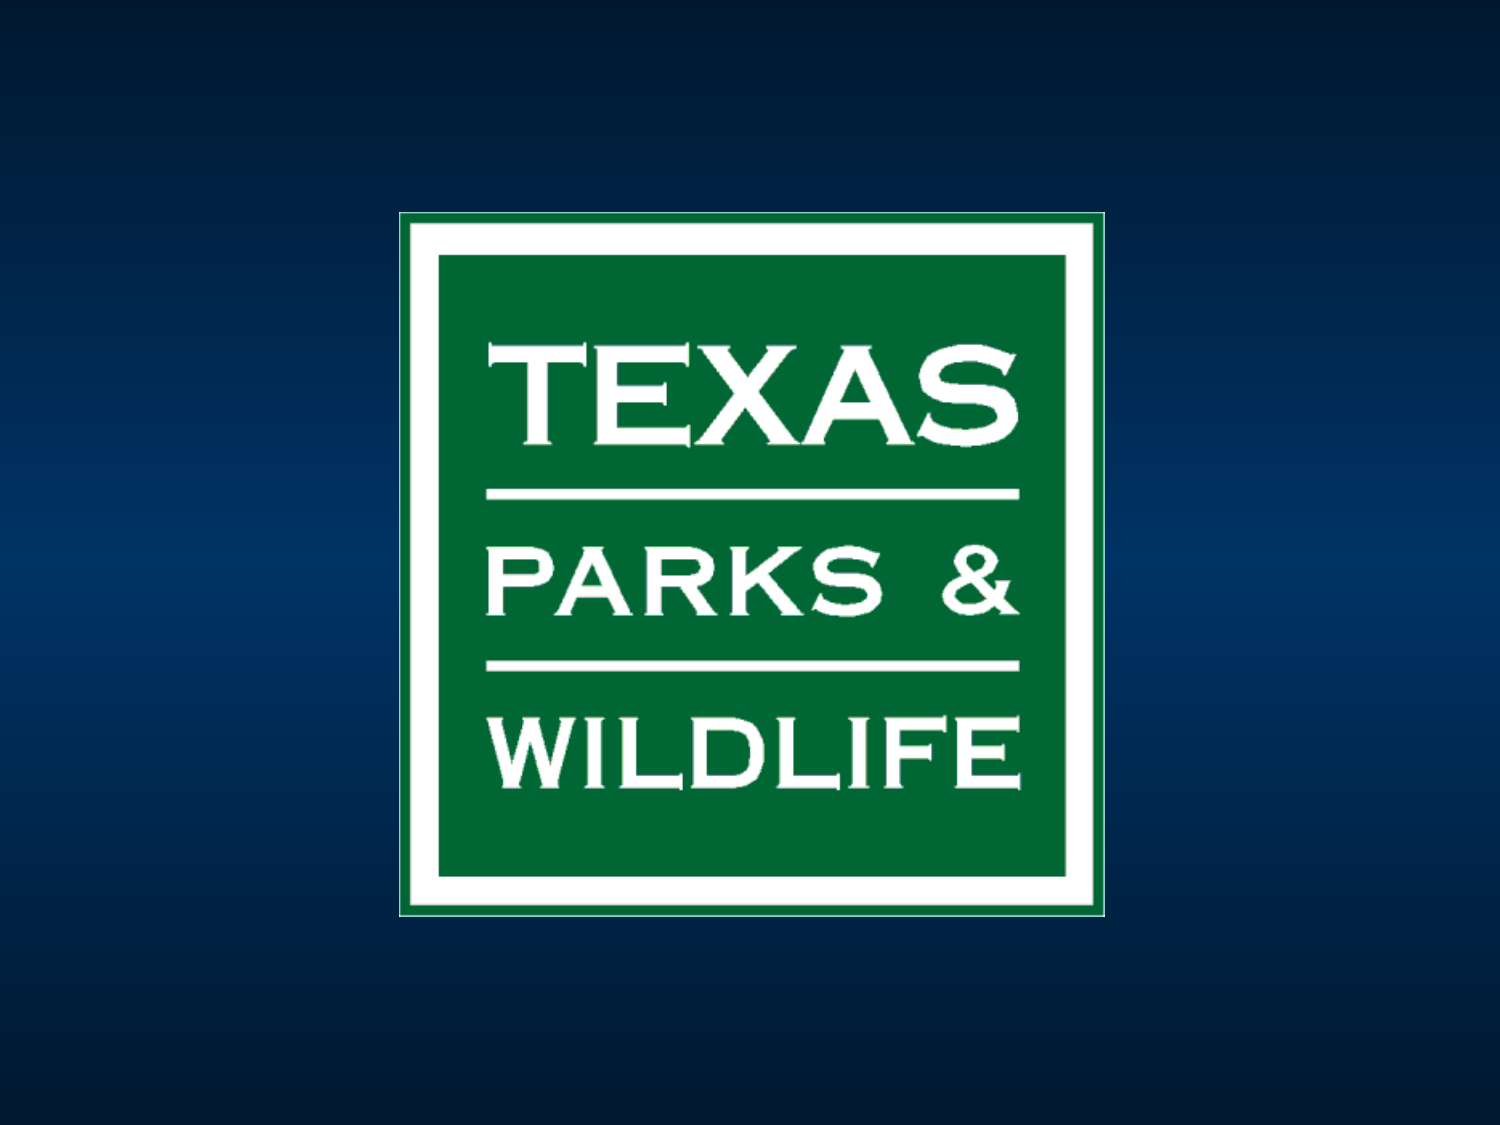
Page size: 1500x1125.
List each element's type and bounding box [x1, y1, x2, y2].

picture [399, 212, 1105, 917]
